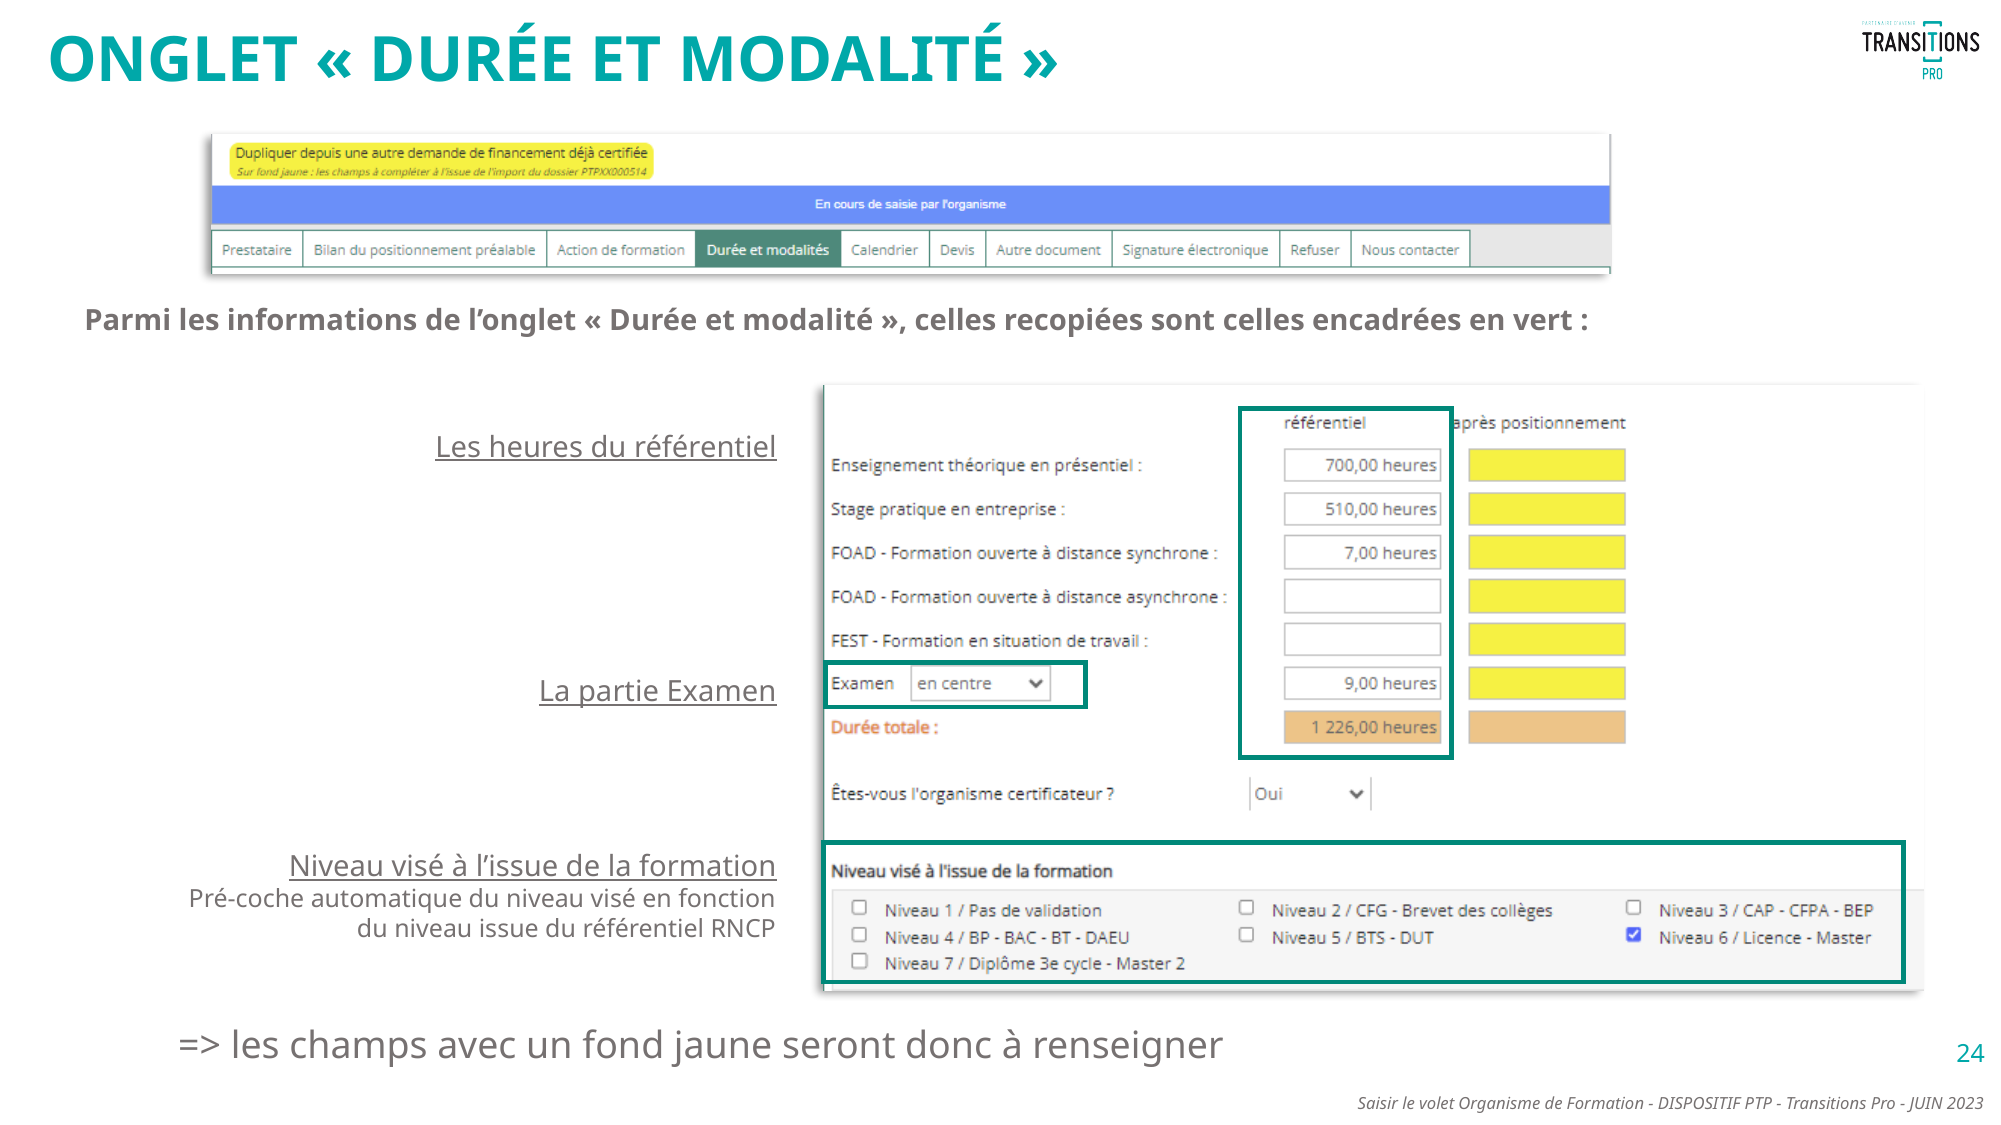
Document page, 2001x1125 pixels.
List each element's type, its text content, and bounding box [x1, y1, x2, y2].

picture [1862, 21, 1980, 80]
slide_number 24 [1907, 1024, 2000, 1085]
title onglet « Durée et modalité » [32, 20, 1789, 188]
text_box Les heures du référentiel La partie Examen Niveau visé à l’issue de la formation Pré-coche automatique du niveau visé en fonction du niveau issue du référentiel RNCP [149, 420, 792, 950]
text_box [823, 385, 1924, 991]
footer Saisir le volet Organisme de Formation - DISPOSITIF PTP - Transitions Pro - JUIN 2023 [1270, 1084, 2000, 1125]
text_box Parmi les informations de l’onglet « Durée et modalité », celles recopiées sont celles encadrées en vert : [69, 293, 1789, 344]
text_box => les champs avec un fond jaune seront donc à renseigner [163, 1013, 1410, 1074]
picture [211, 134, 1612, 274]
